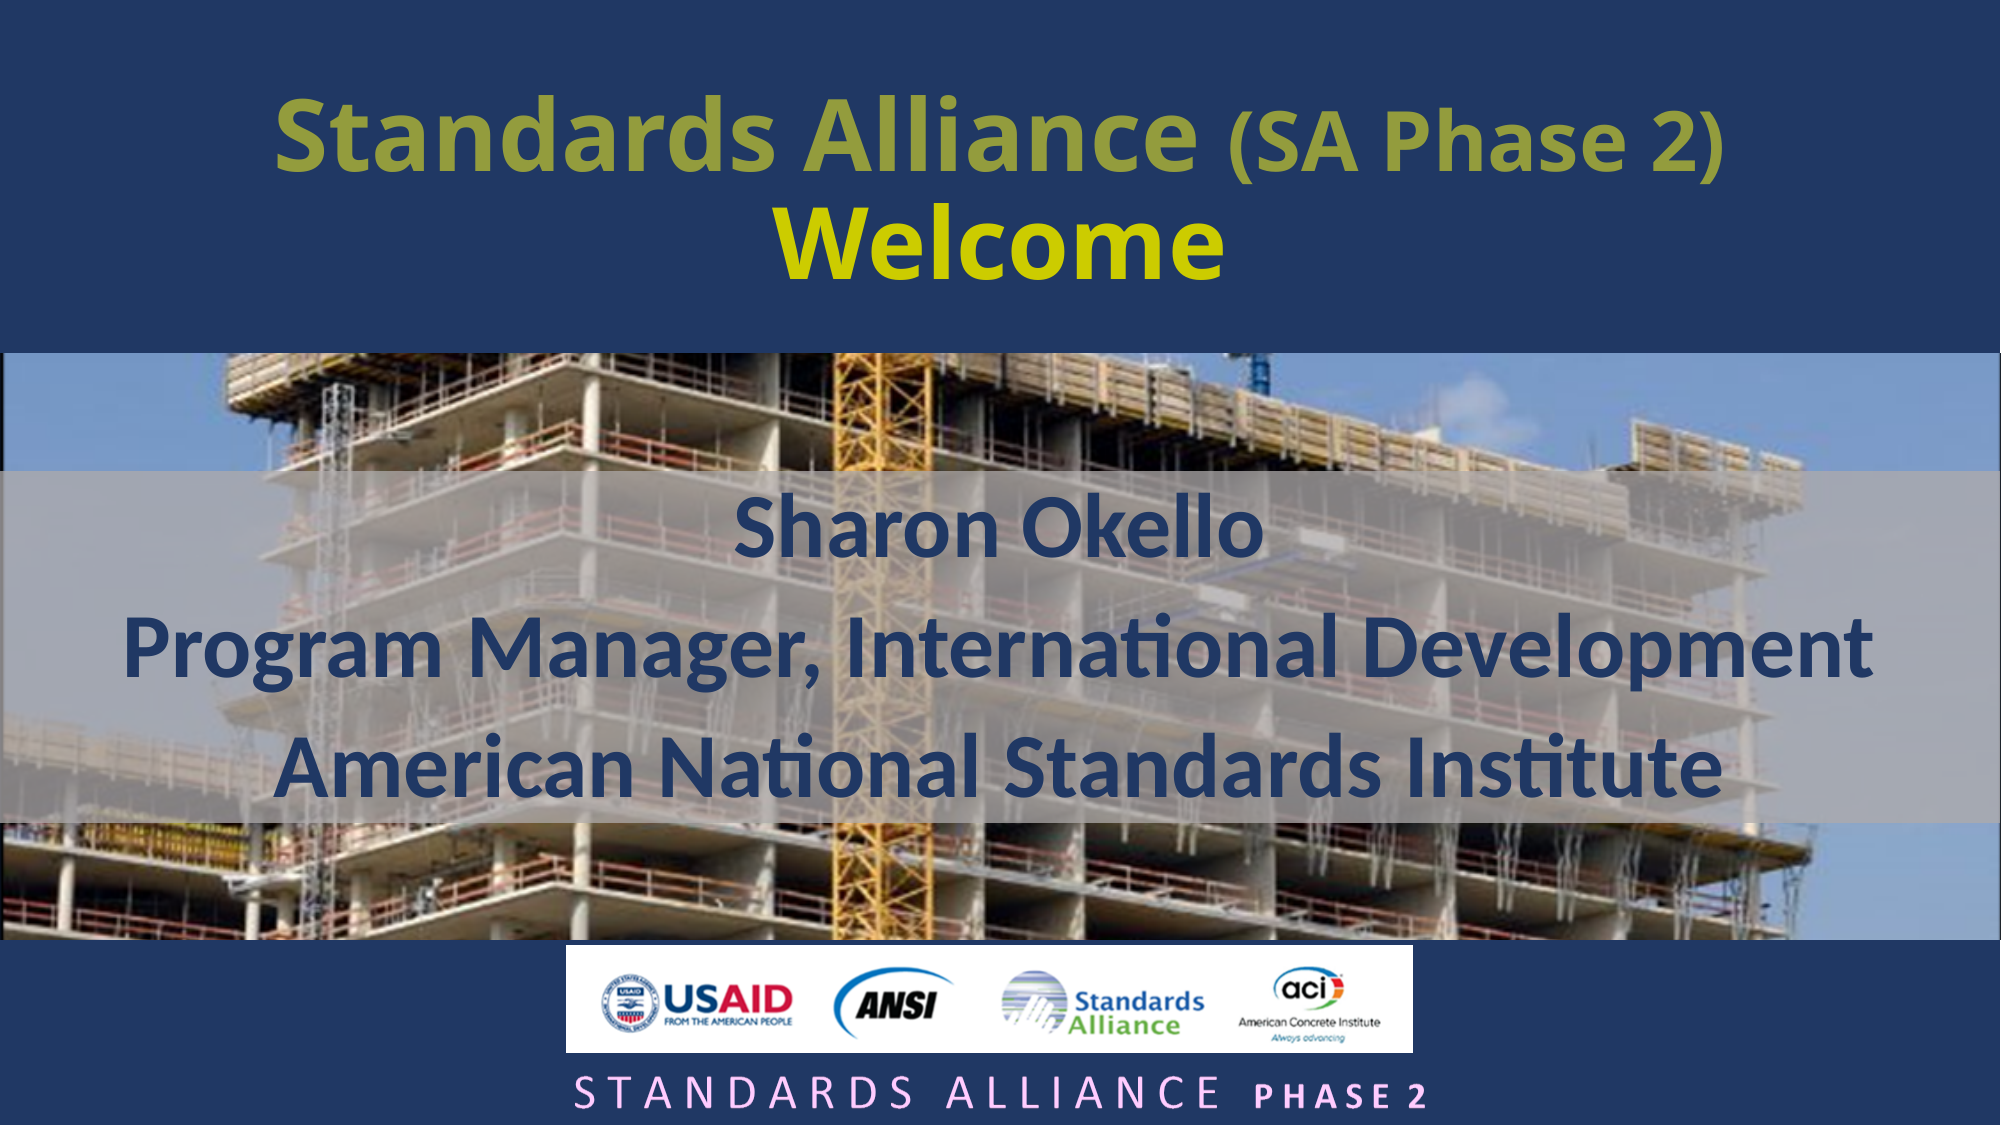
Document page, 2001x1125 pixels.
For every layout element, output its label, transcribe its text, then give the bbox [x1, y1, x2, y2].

picture [0, 353, 2001, 940]
picture [0, 945, 2000, 1125]
title Standards Alliance (SA Phase 2) Welcome [152, 36, 1848, 309]
